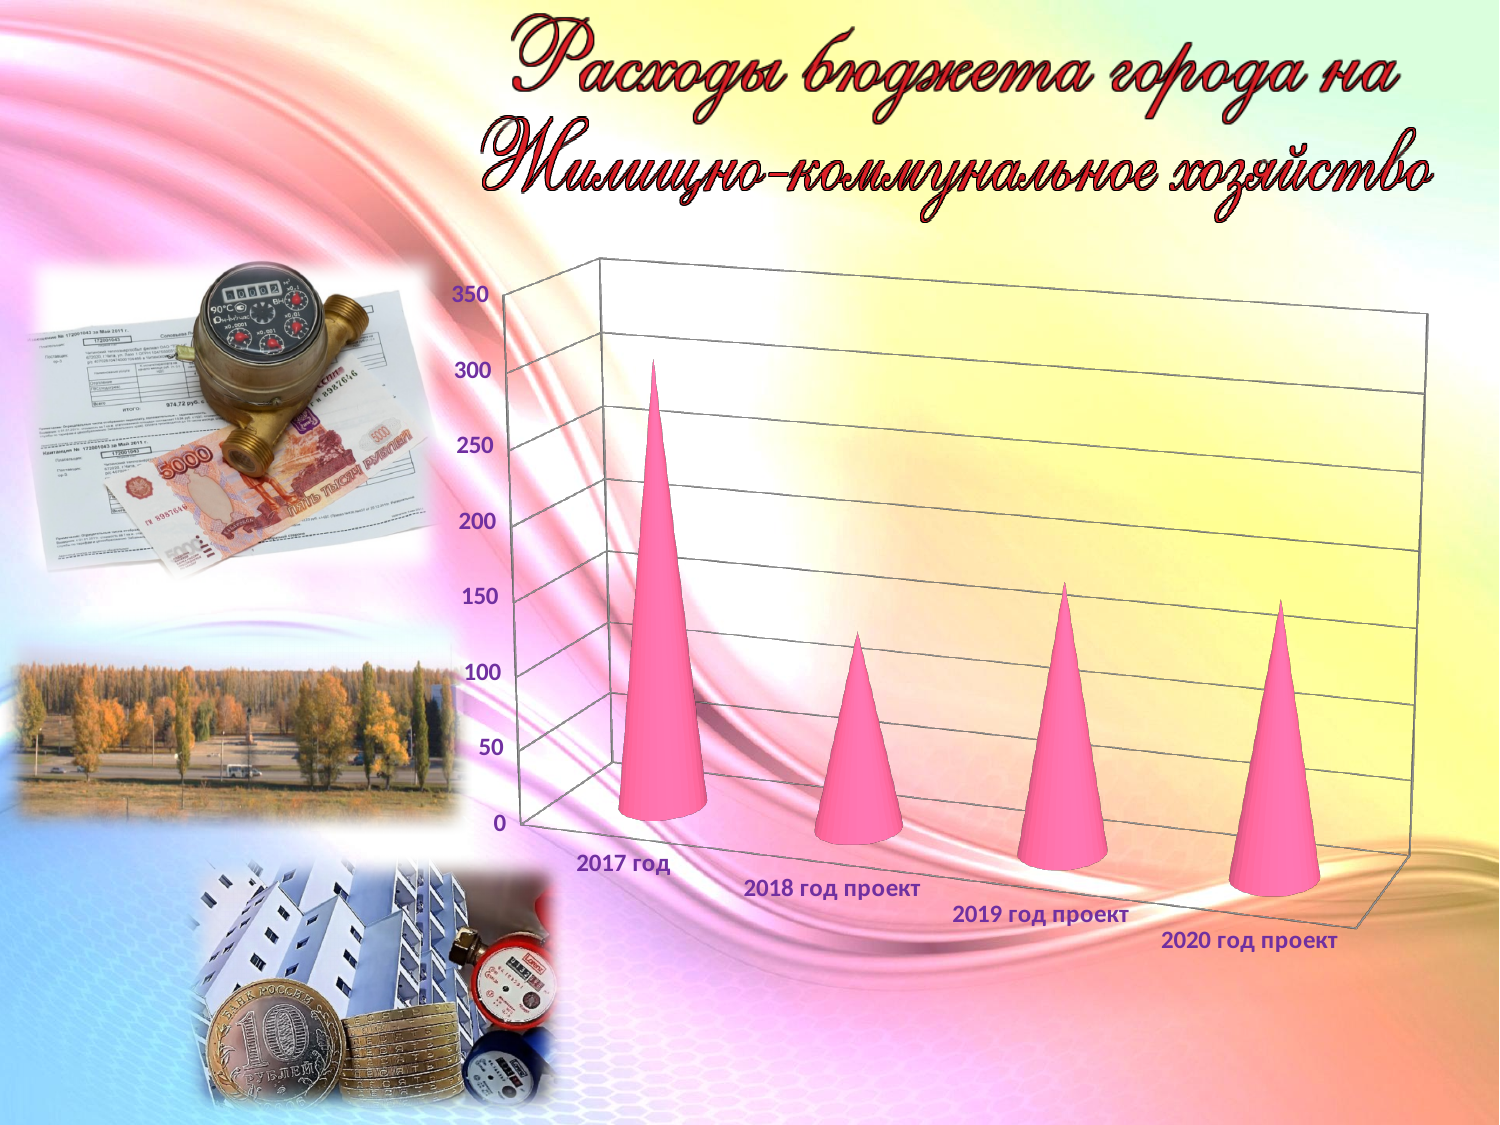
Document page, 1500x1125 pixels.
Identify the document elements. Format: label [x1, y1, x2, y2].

chart [395, 243, 1485, 970]
picture [0, 0, 1500, 1125]
